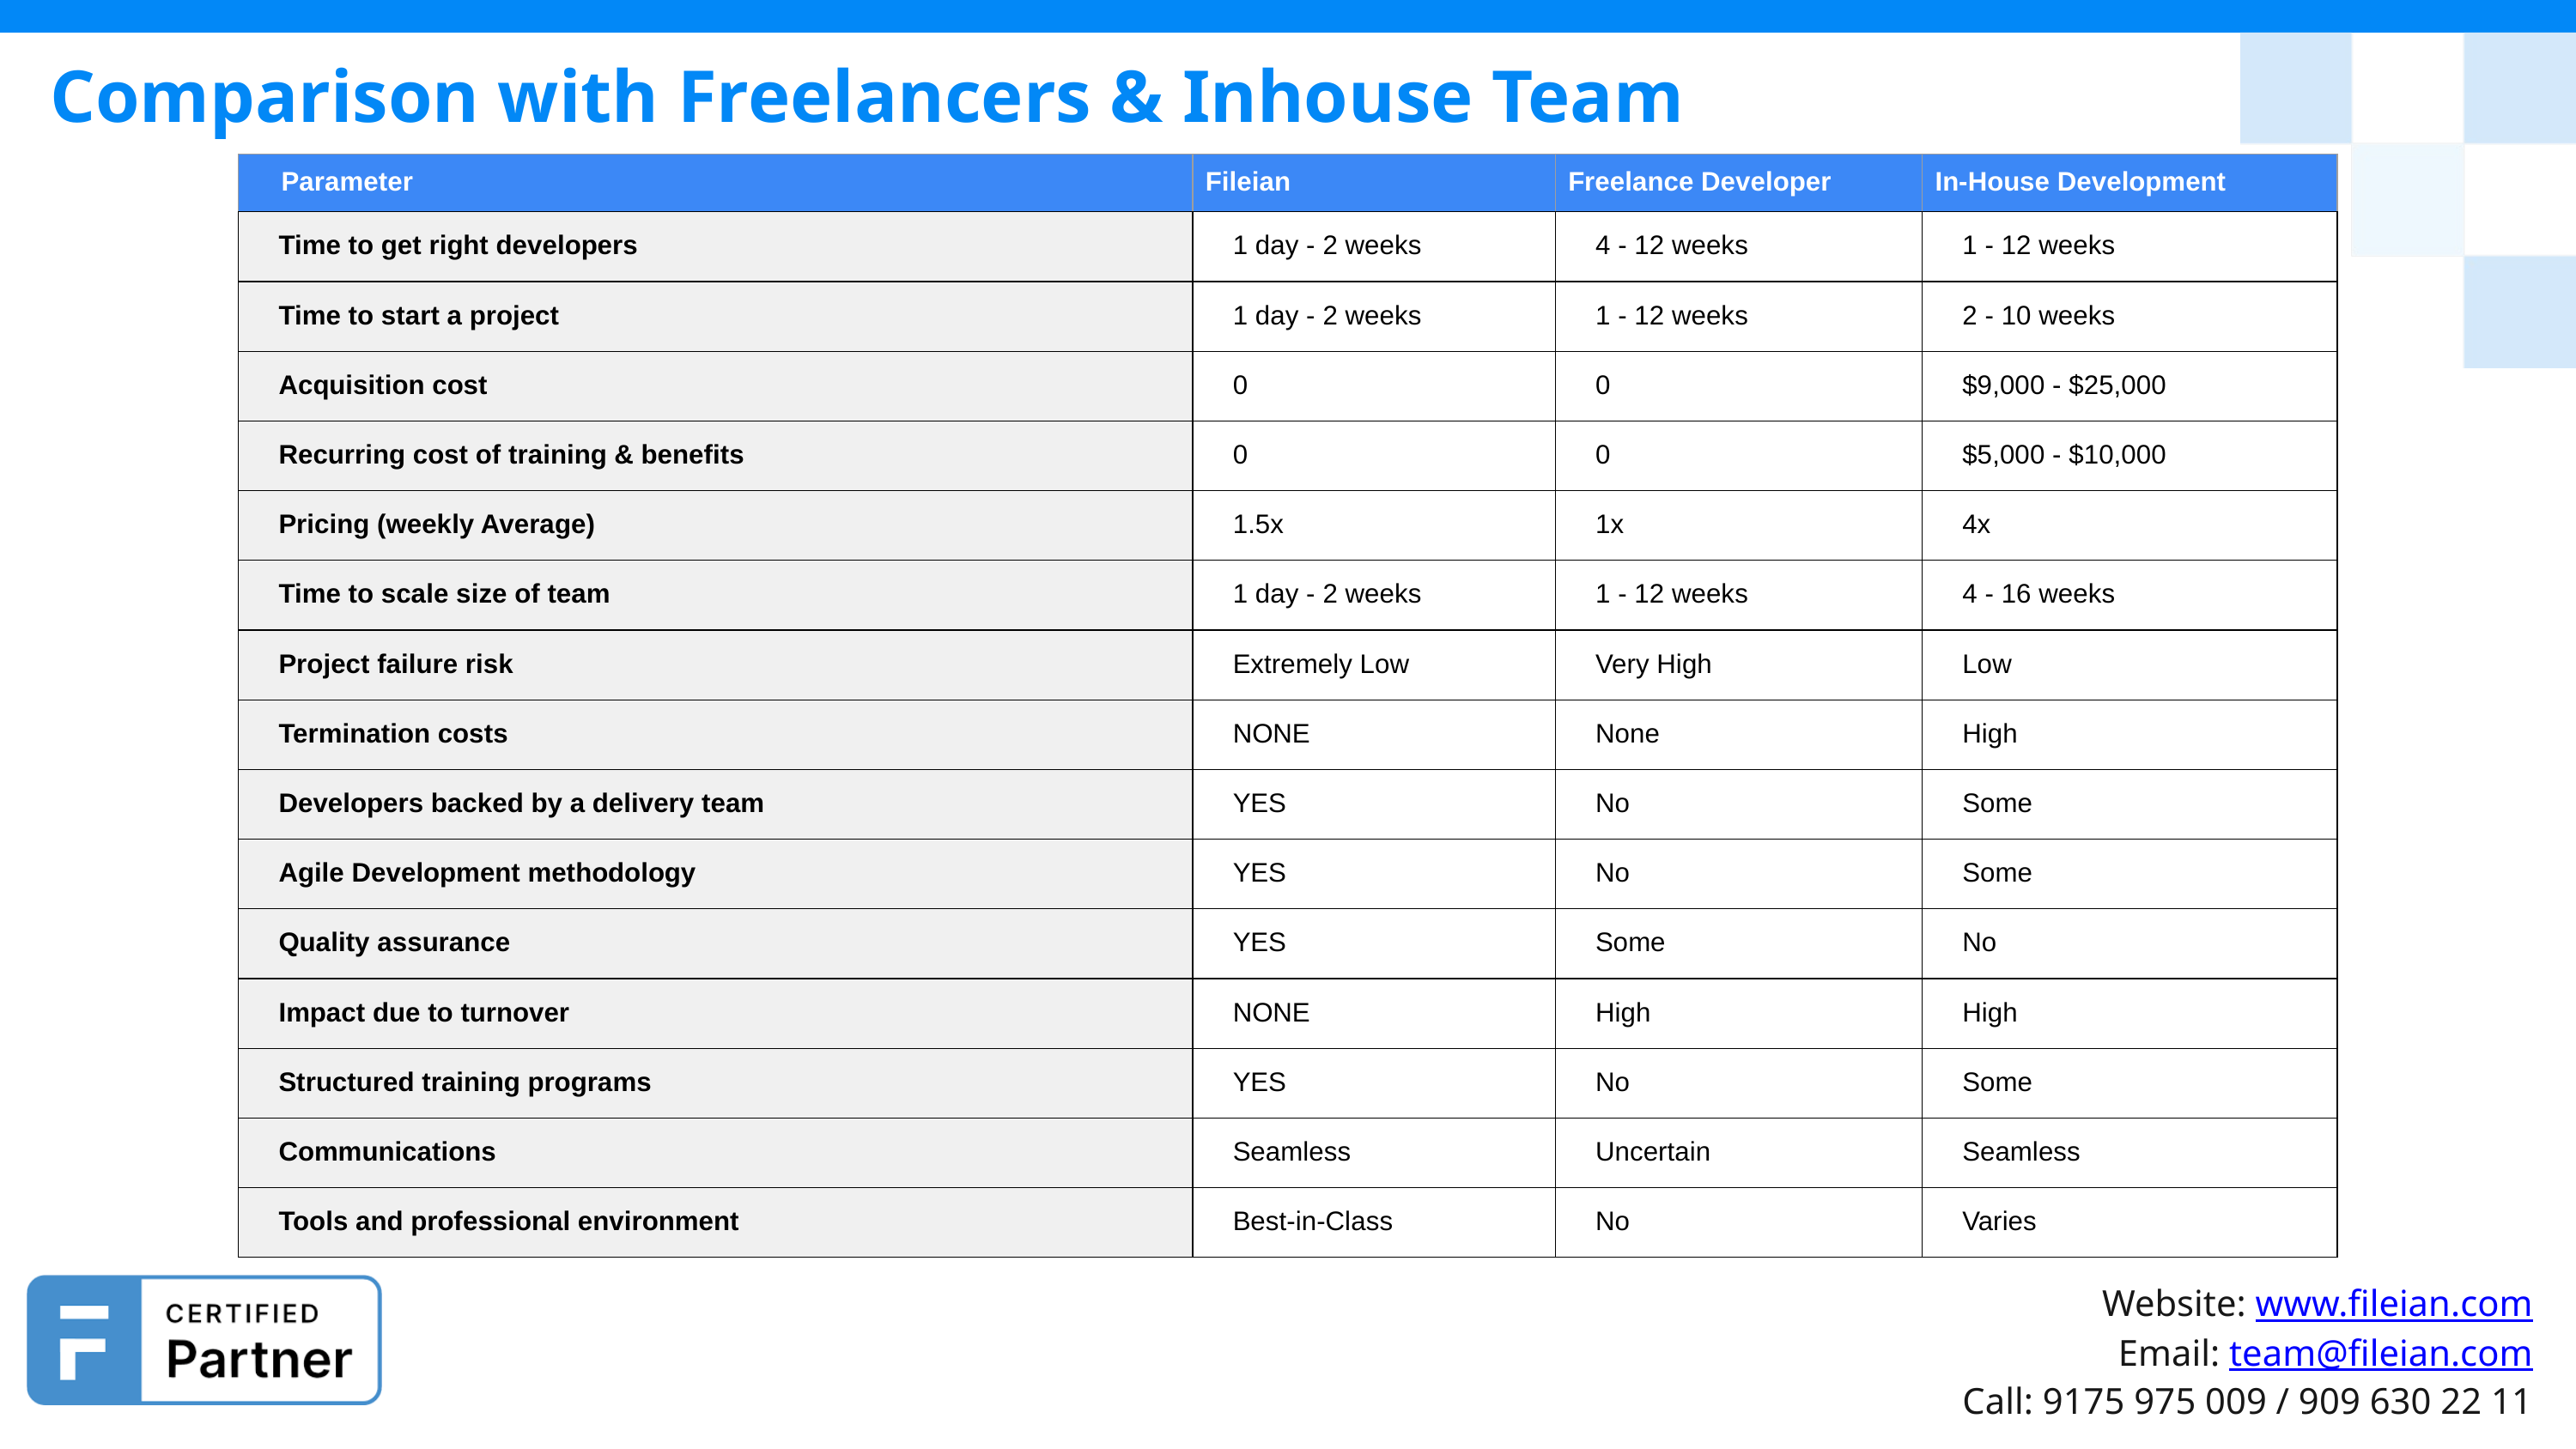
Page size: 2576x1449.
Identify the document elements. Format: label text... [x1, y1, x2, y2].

table_cell 0 [1194, 421, 1555, 490]
table_cell NONE [1194, 700, 1555, 769]
table_cell Impact due to turnover [239, 979, 1192, 1048]
table_cell Developers backed by a delivery team [239, 770, 1192, 839]
table_cell Varies [1923, 1188, 2336, 1257]
table_cell High [1923, 979, 2336, 1048]
table_cell No [1923, 909, 2336, 978]
table_cell No [1556, 770, 1922, 839]
table_cell 1x [1556, 491, 1922, 560]
table_cell No [1556, 1188, 1922, 1257]
table_cell YES [1194, 909, 1555, 978]
table_cell Low [1923, 631, 2336, 700]
table_cell 1 day - 2 weeks [1194, 212, 1555, 281]
table_cell Seamless [1194, 1119, 1555, 1187]
table_header In-House Development [1923, 155, 2336, 211]
table_cell Quality assurance [239, 909, 1192, 978]
table_cell 4 - 16 weeks [1923, 561, 2336, 629]
picture [0, 0, 2576, 368]
table_cell Tools and professional environment [239, 1188, 1192, 1257]
table_cell Time to scale size of team [239, 561, 1192, 629]
table_cell 2 - 10 weeks [1923, 282, 2336, 351]
table_cell Time to get right developers [239, 212, 1192, 281]
table_cell Uncertain [1556, 1119, 1922, 1187]
table_cell Extremely Low [1194, 631, 1555, 700]
table_cell NONE [1194, 979, 1555, 1048]
table_cell Some [1923, 840, 2336, 908]
table_cell $5,000 - $10,000 [1923, 421, 2336, 490]
table_cell Best-in-Class [1194, 1188, 1555, 1257]
table_cell Recurring cost of training & benefits [239, 421, 1192, 490]
table_cell No [1556, 840, 1922, 908]
table_cell 0 [1556, 421, 1922, 490]
table_cell Some [1923, 770, 2336, 839]
table_cell Seamless [1923, 1119, 2336, 1187]
table_cell 4x [1923, 491, 2336, 560]
table_header Parameter [239, 155, 1192, 211]
picture [27, 1274, 382, 1405]
table_cell 0 [1556, 352, 1922, 421]
table_cell Project failure risk [239, 631, 1192, 700]
table_cell $9,000 - $25,000 [1923, 352, 2336, 421]
table_cell 0 [1194, 352, 1555, 421]
table_cell 1 day - 2 weeks [1194, 282, 1555, 351]
table_cell YES [1194, 1049, 1555, 1118]
table_cell 1.5x [1194, 491, 1555, 560]
table_cell None [1556, 700, 1922, 769]
table_cell No [1556, 1049, 1922, 1118]
table_cell Communications [239, 1119, 1192, 1187]
table_header Fileian [1194, 155, 1555, 211]
table_cell 1 - 12 weeks [1556, 561, 1922, 629]
table_cell Very High [1556, 631, 1922, 700]
title Comparison with Freelancers & Inhouse Team [48, 49, 2056, 294]
table_header Freelance Developer [1556, 155, 1922, 211]
table_cell 1 day - 2 weeks [1194, 561, 1555, 629]
table_cell Time to start a project [239, 282, 1192, 351]
table_cell YES [1194, 770, 1555, 839]
table_cell Agile Development methodology [239, 840, 1192, 908]
table_cell Structured training programs [239, 1049, 1192, 1118]
table_cell YES [1194, 840, 1555, 908]
table_cell Some [1556, 909, 1922, 978]
table_cell Termination costs [239, 700, 1192, 769]
text_box Website: www.fileian.com Email: team@fileian.com Call: 9175 975 009 / 909 630 22 11 [1856, 1279, 2543, 1422]
table_cell 1 - 12 weeks [1923, 212, 2336, 281]
table_cell High [1556, 979, 1922, 1048]
table_cell High [1923, 700, 2336, 769]
table_cell Some [1923, 1049, 2336, 1118]
table_cell 1 - 12 weeks [1556, 282, 1922, 351]
table_cell 4 - 12 weeks [1556, 212, 1922, 281]
table_cell Acquisition cost [239, 352, 1192, 421]
table_cell Pricing (weekly Average) [239, 491, 1192, 560]
